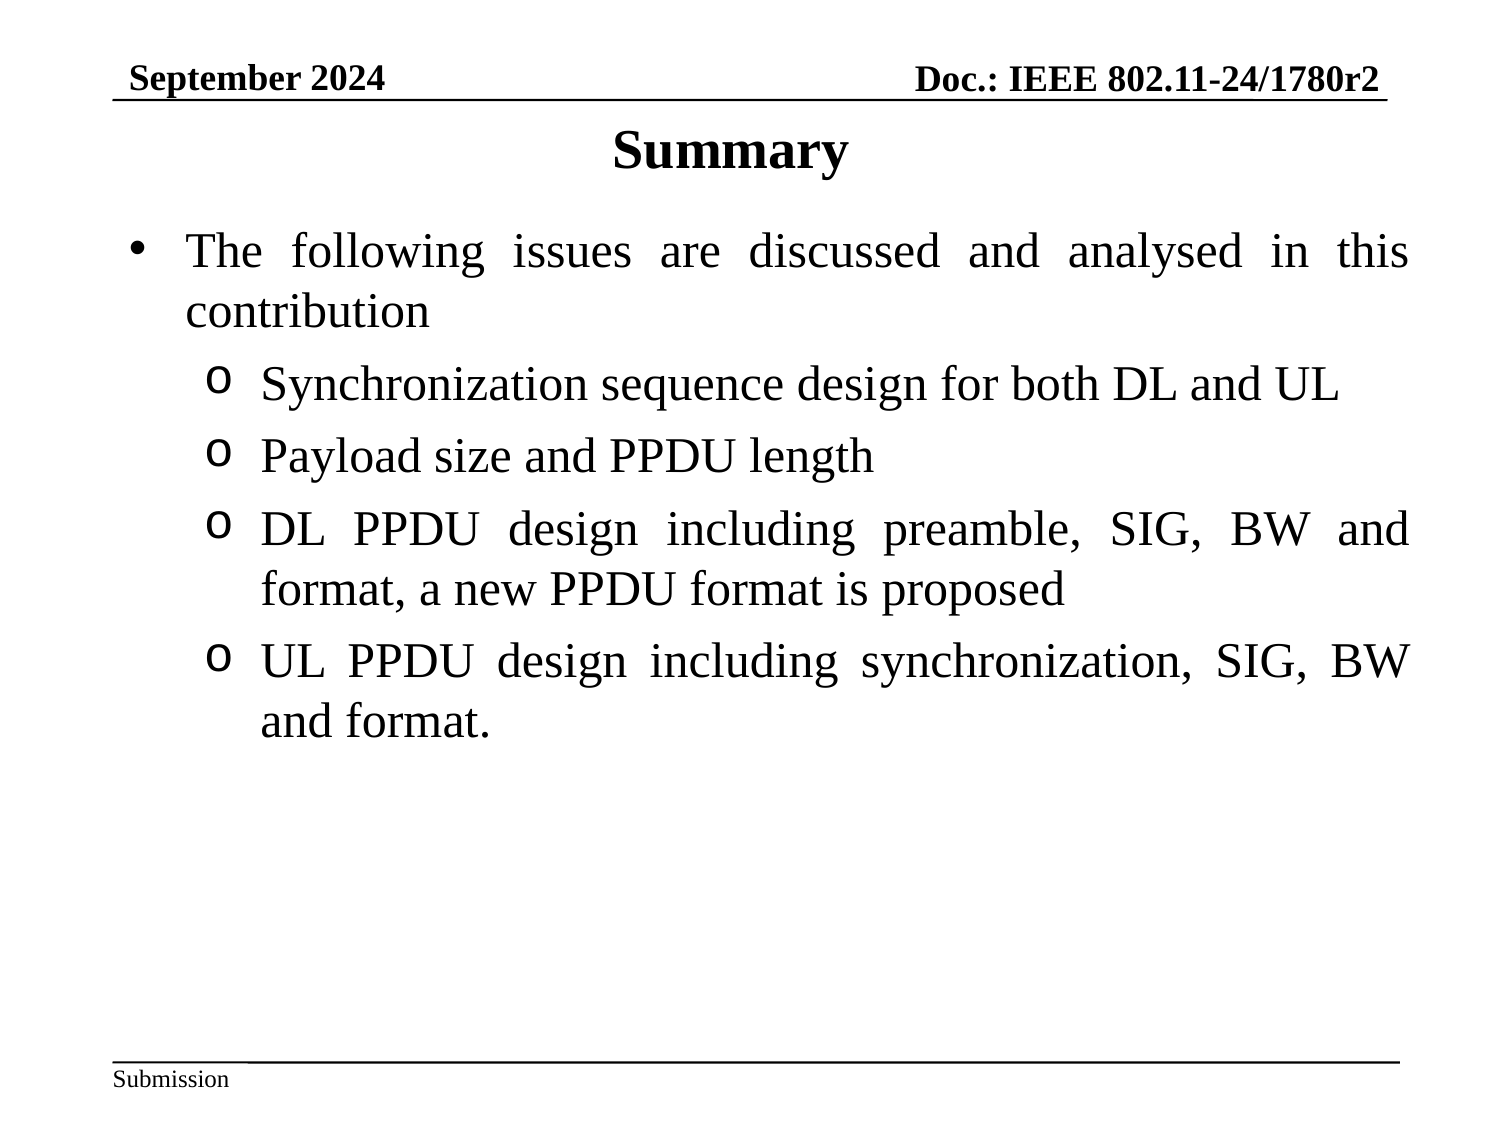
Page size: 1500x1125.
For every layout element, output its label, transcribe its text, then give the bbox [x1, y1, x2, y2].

text_box Doc.: IEEE 802.11-24/1780r2 [899, 46, 1413, 107]
text_box September 2024 [114, 45, 493, 100]
text_box The following issues are discussed and analysed in this contribution Synchronization sequence design for both DL and UL Payload size and PPDU length DL PPDU design including preamble, SIG, BW and format, a new PPDU format is proposed UL PPDU design including synchronization, SIG, BW and format. [114, 210, 1425, 871]
text_box Summary [62, 112, 1400, 193]
